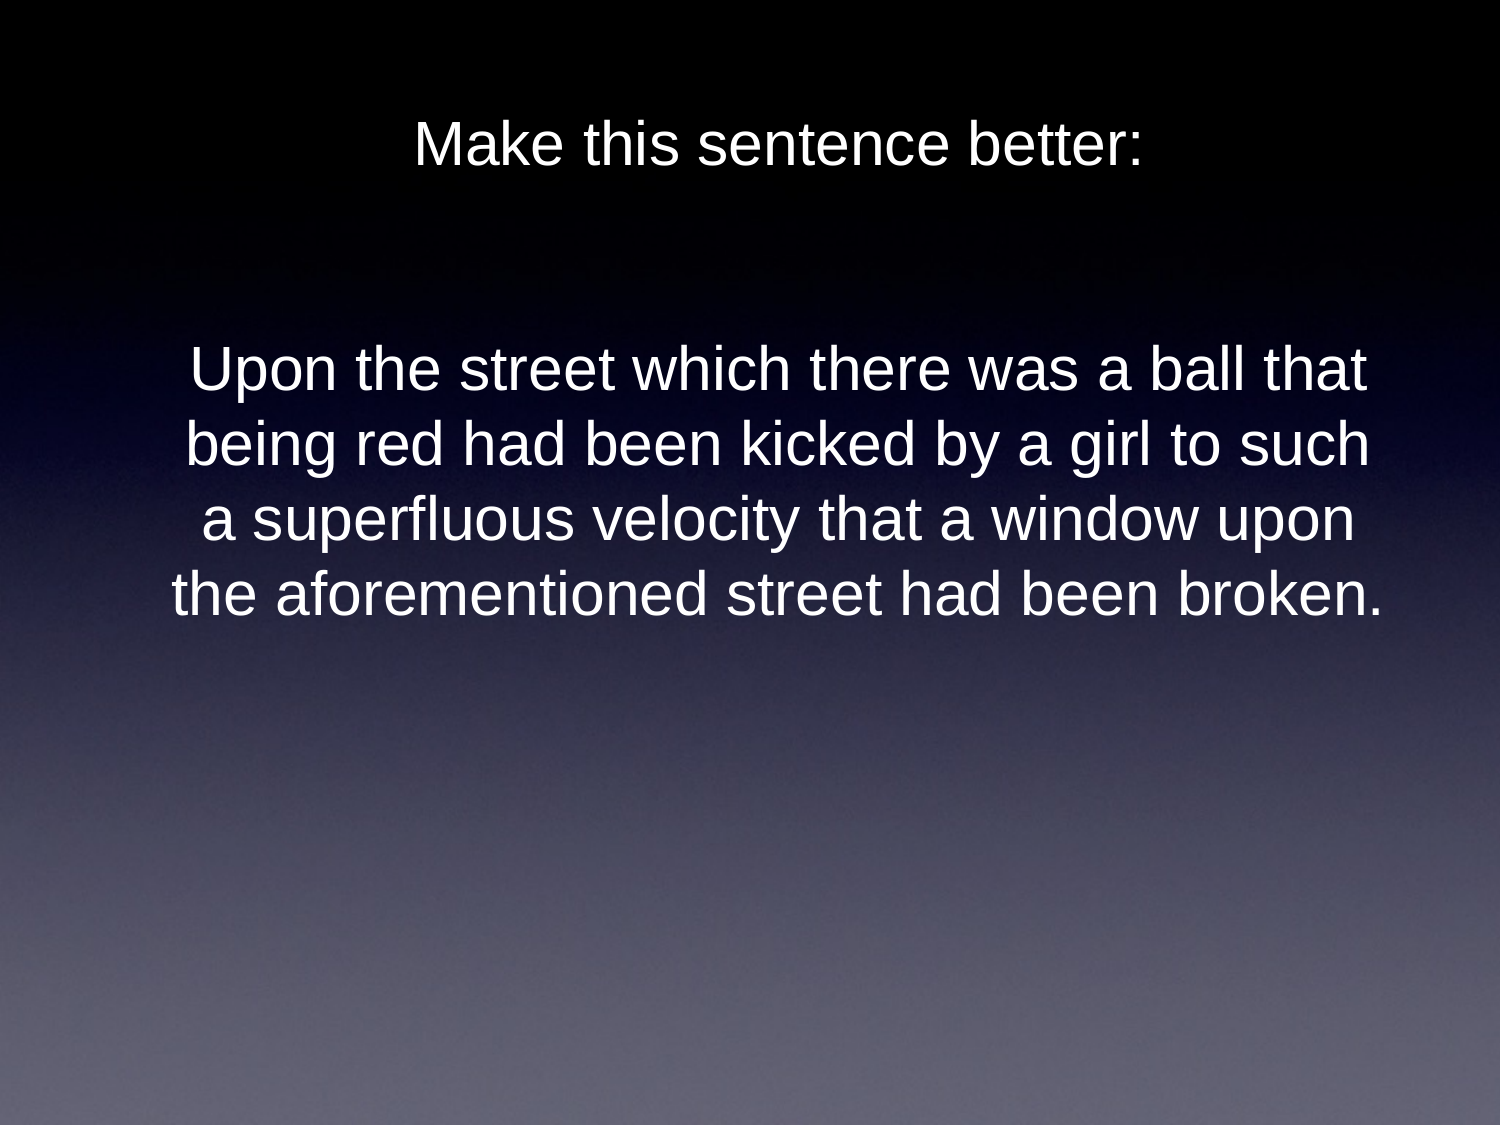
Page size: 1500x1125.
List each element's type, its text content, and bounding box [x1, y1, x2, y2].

text_box Make this sentence better: Upon the street which there was a ball that being red had been kicked by a girl to such a superfluous velocity that a window upon the aforementioned street had been broken. [83, 103, 1475, 928]
picture [0, 0, 1500, 1125]
